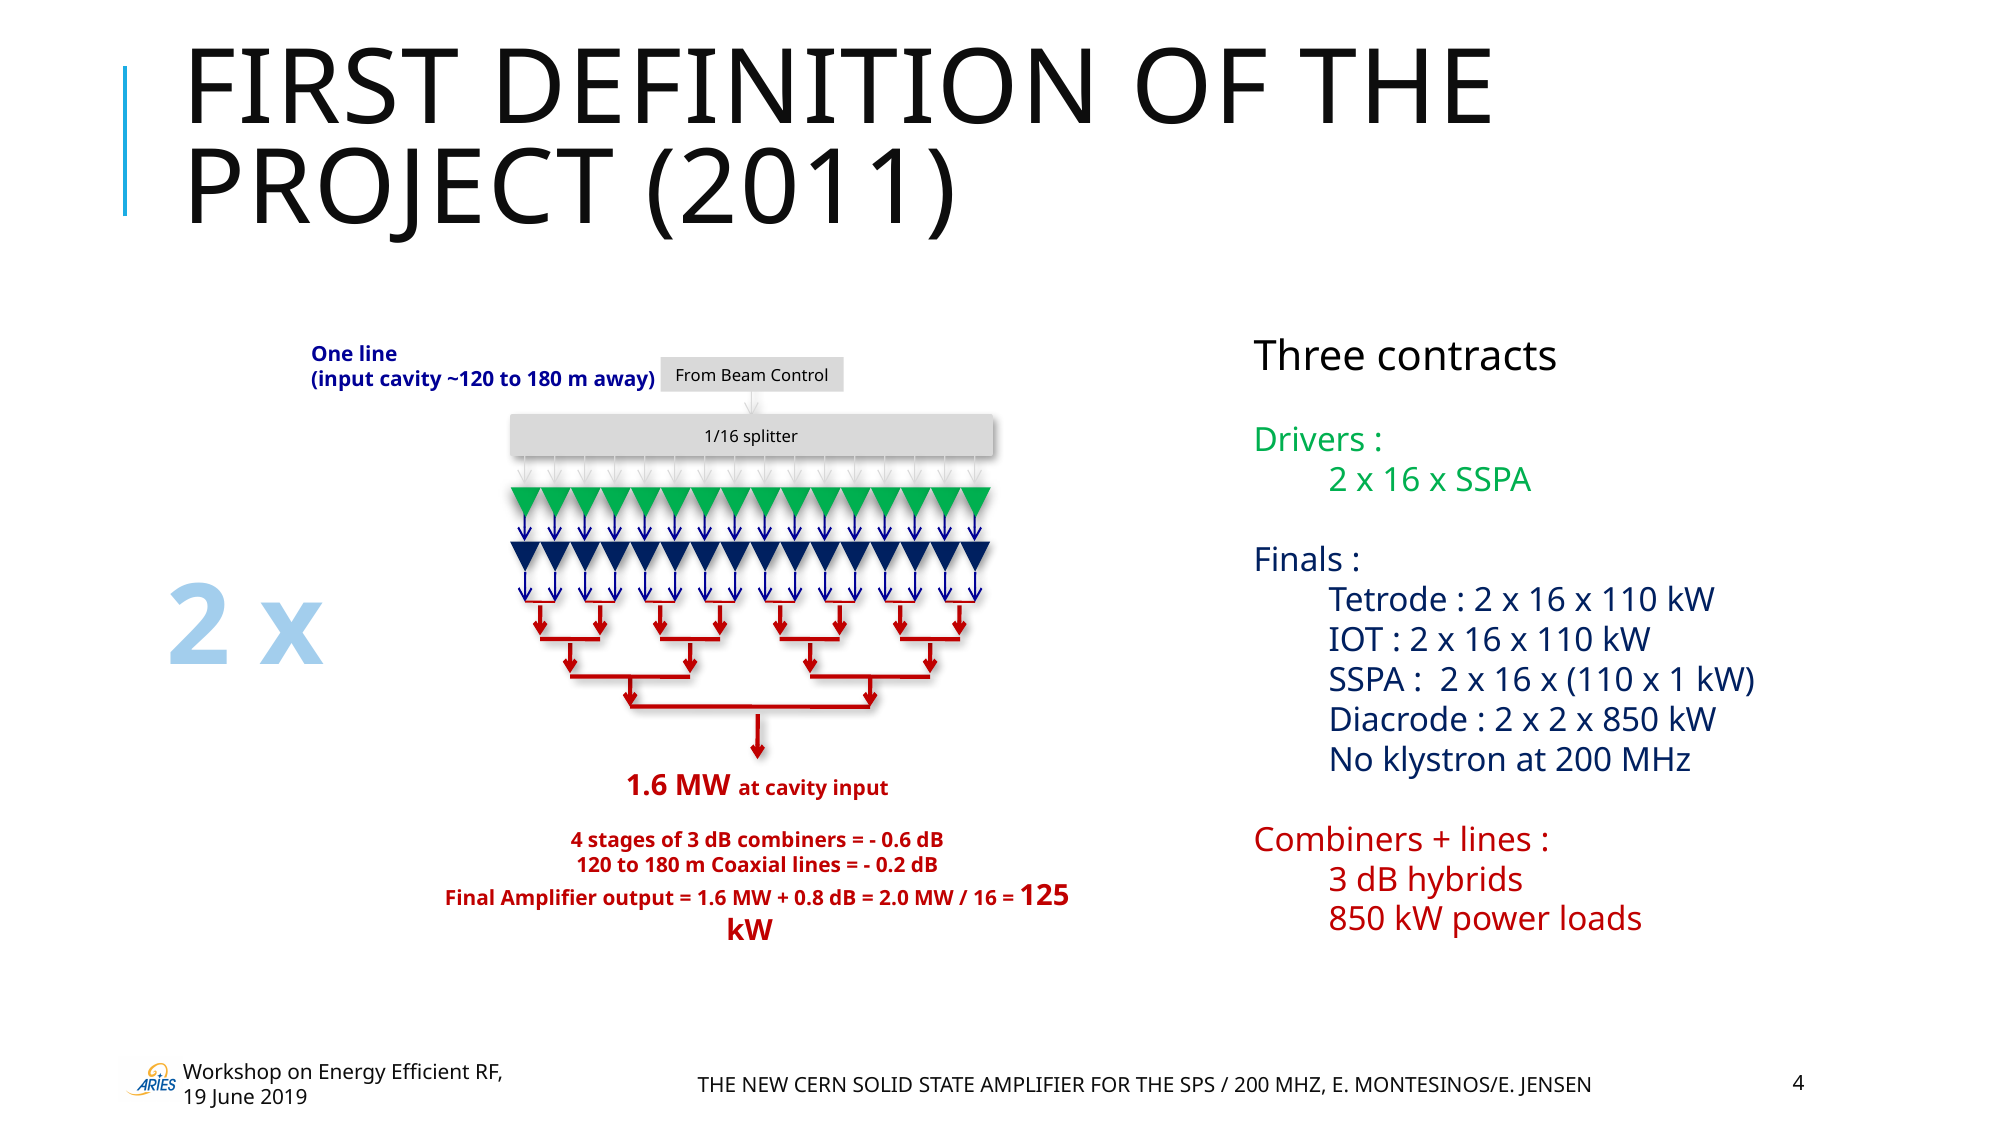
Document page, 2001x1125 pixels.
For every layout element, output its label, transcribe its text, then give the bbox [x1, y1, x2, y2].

text_box [540, 487, 564, 518]
text_box [960, 541, 991, 571]
text_box [630, 541, 660, 571]
text_box [660, 487, 684, 518]
picture [118, 1056, 183, 1102]
text_box [510, 541, 540, 571]
text_box [870, 541, 900, 571]
text_box [780, 487, 804, 518]
text_box [810, 541, 840, 571]
text_box [690, 541, 720, 571]
text_box [690, 487, 714, 518]
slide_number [168, 1061, 522, 1107]
text_box One line (input cavity ~120 to 180 m away) [296, 332, 670, 398]
footer The new CERN solid state Amplifier for the sps / 200 MHz, E. Montesinos/E. Jensen [527, 1061, 1763, 1107]
text_box 2 x [150, 544, 340, 695]
text_box [750, 541, 780, 571]
text_box Three contracts Drivers : 2 x 16 x SSPA Finals : Tetrode : 2 x 16 x 110 kW IOT : 2 x 16 x 110 kW SSPA : 2 x 16 x (110 x 1 kW) Diacrode : 2 x 2 x 850 kW No klystron at 200 MHz Combiners + lines : 3 dB hybrids 850 kW power loads [1238, 321, 1792, 945]
text_box [600, 541, 630, 571]
text_box [630, 487, 654, 518]
title First definition of the project (2011) [168, 66, 1763, 220]
text_box 1/16 splitter [511, 416, 991, 455]
text_box [900, 541, 930, 571]
text_box [840, 541, 870, 571]
text_box [570, 541, 600, 571]
text_box [600, 487, 624, 518]
text_box [720, 541, 750, 571]
text_box 1.6 MW at cavity input 4 stages of 3 dB combiners = - 0.6 dB 120 to 180 m Coaxial lines = - 0.2 dB Final Amplifier output = 1.6 MW + 0.8 dB = 2.0 MW / 16 = 125 kW [429, 759, 1086, 954]
text_box [900, 487, 924, 518]
text_box [870, 487, 894, 518]
text_box [960, 487, 991, 518]
text_box [660, 541, 690, 571]
text_box [540, 541, 570, 571]
text_box [570, 487, 594, 518]
slide_number 4 [1777, 1061, 1938, 1107]
text_box [930, 487, 954, 518]
text_box [750, 487, 774, 518]
text_box [720, 487, 744, 518]
text_box [930, 541, 960, 571]
text_box [780, 541, 810, 571]
text_box [810, 487, 834, 518]
text_box From Beam Control [660, 357, 844, 392]
text_box [840, 487, 864, 518]
text_box [510, 487, 534, 518]
